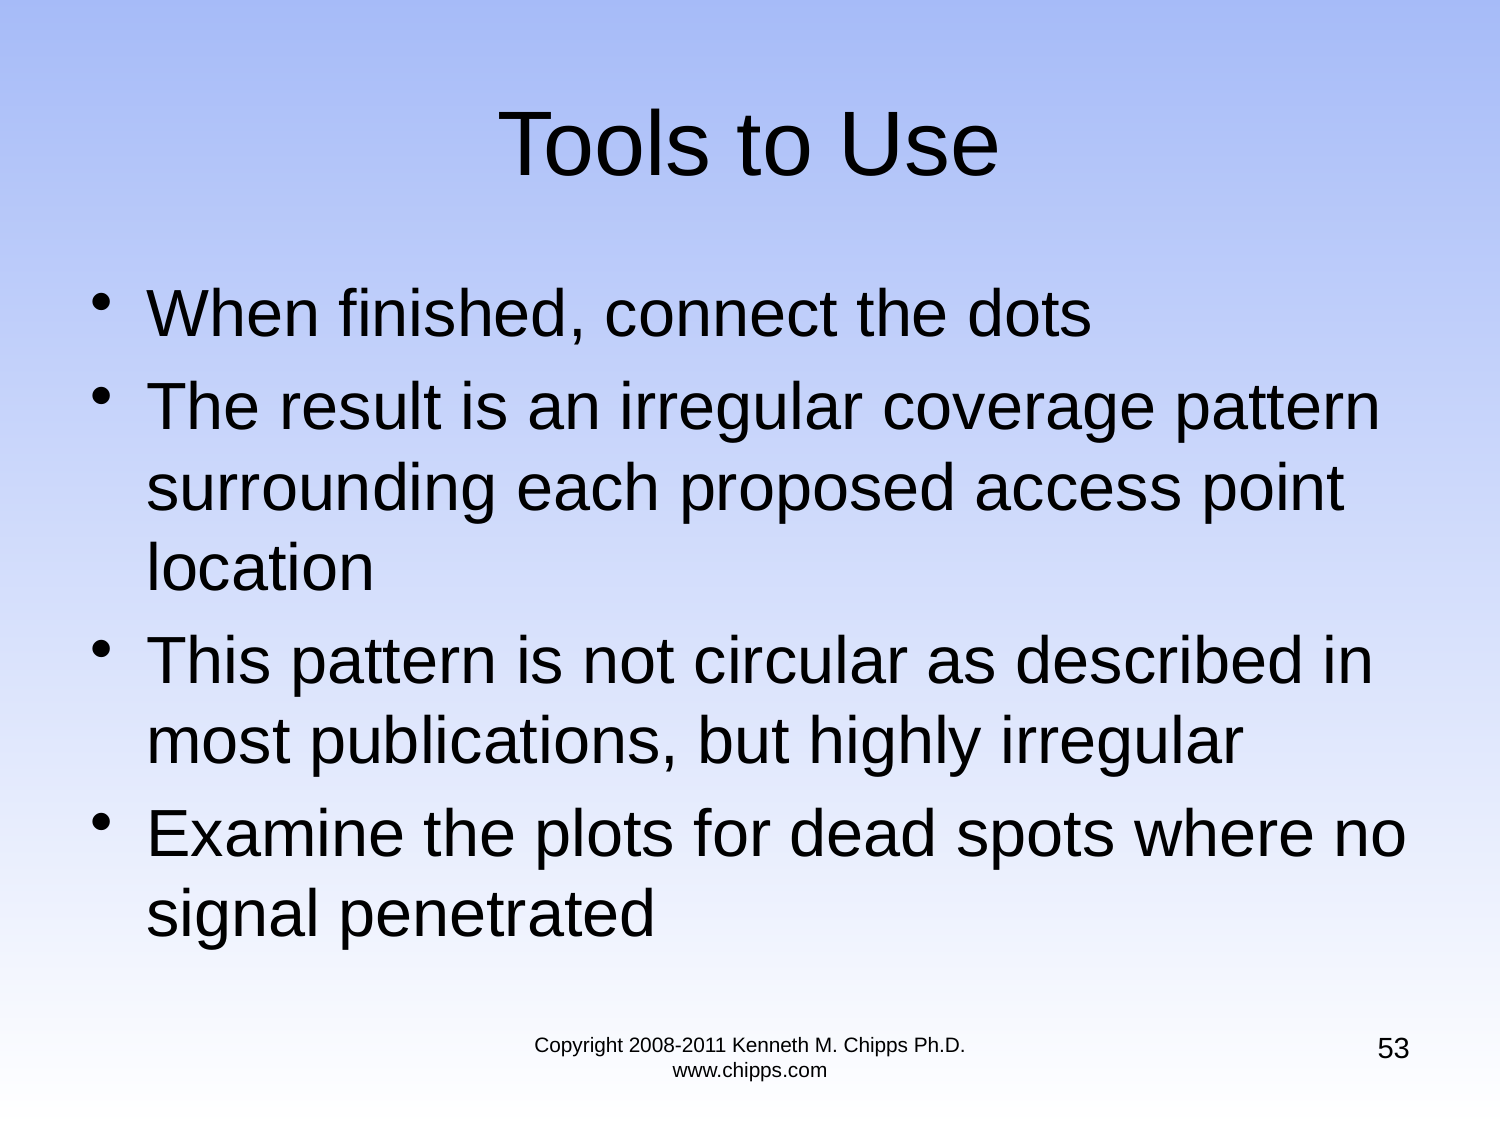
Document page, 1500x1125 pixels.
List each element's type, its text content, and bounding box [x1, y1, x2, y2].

list When finished, connect the dots The result is an irregular coverage pattern surrounding each proposed access point location This pattern is not circular as described in most publications, but highly irregular Examine the plots for dead spots where no signal penetrated [75, 262, 1425, 1005]
title Tools to Use [75, 45, 1425, 233]
footer Copyright 2008-2011 Kenneth M. Chipps Ph.D. www.chipps.com [449, 1024, 1051, 1103]
slide_number 53 [1074, 1021, 1426, 1101]
